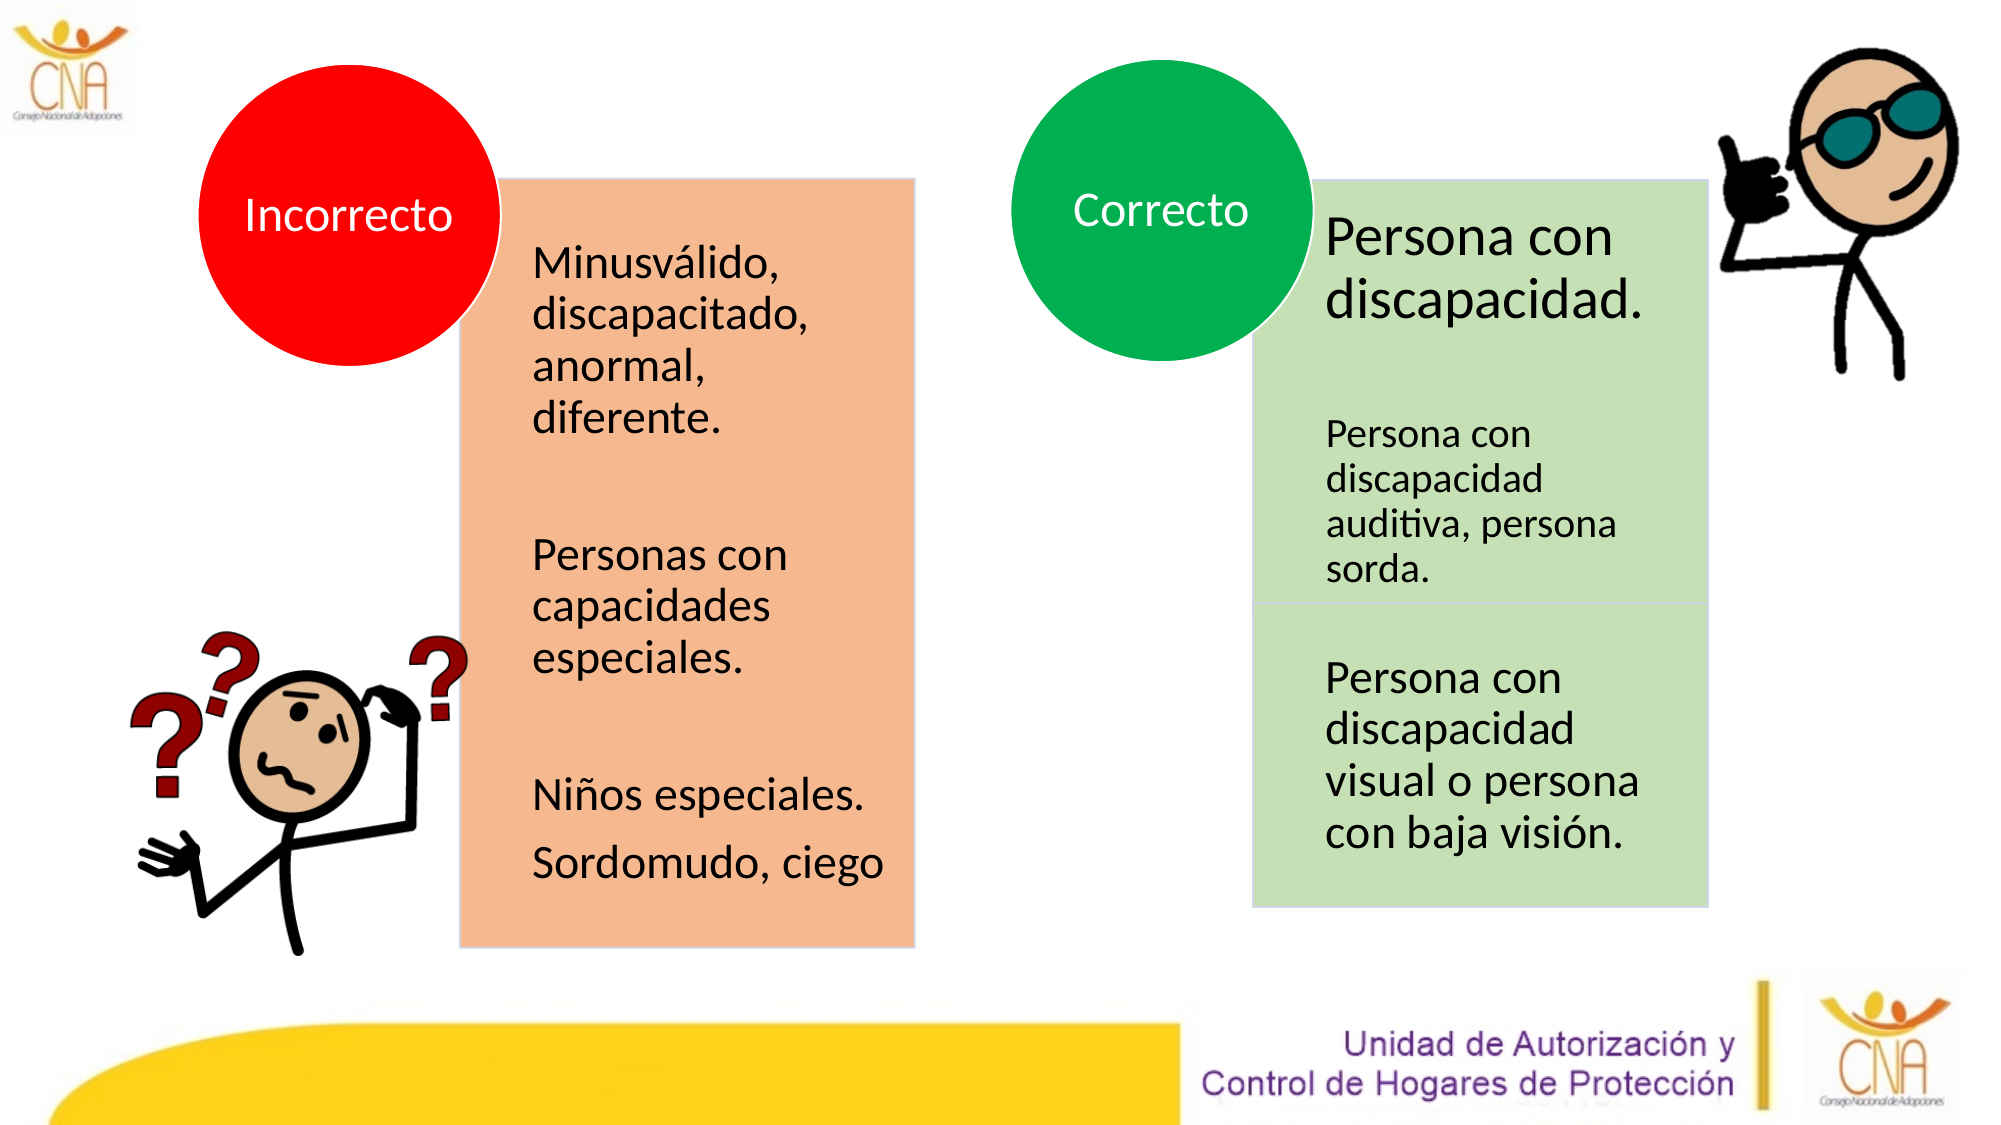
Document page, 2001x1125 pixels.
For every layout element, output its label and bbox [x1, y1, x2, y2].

list [159, 58, 1801, 950]
picture [0, 0, 2001, 1125]
